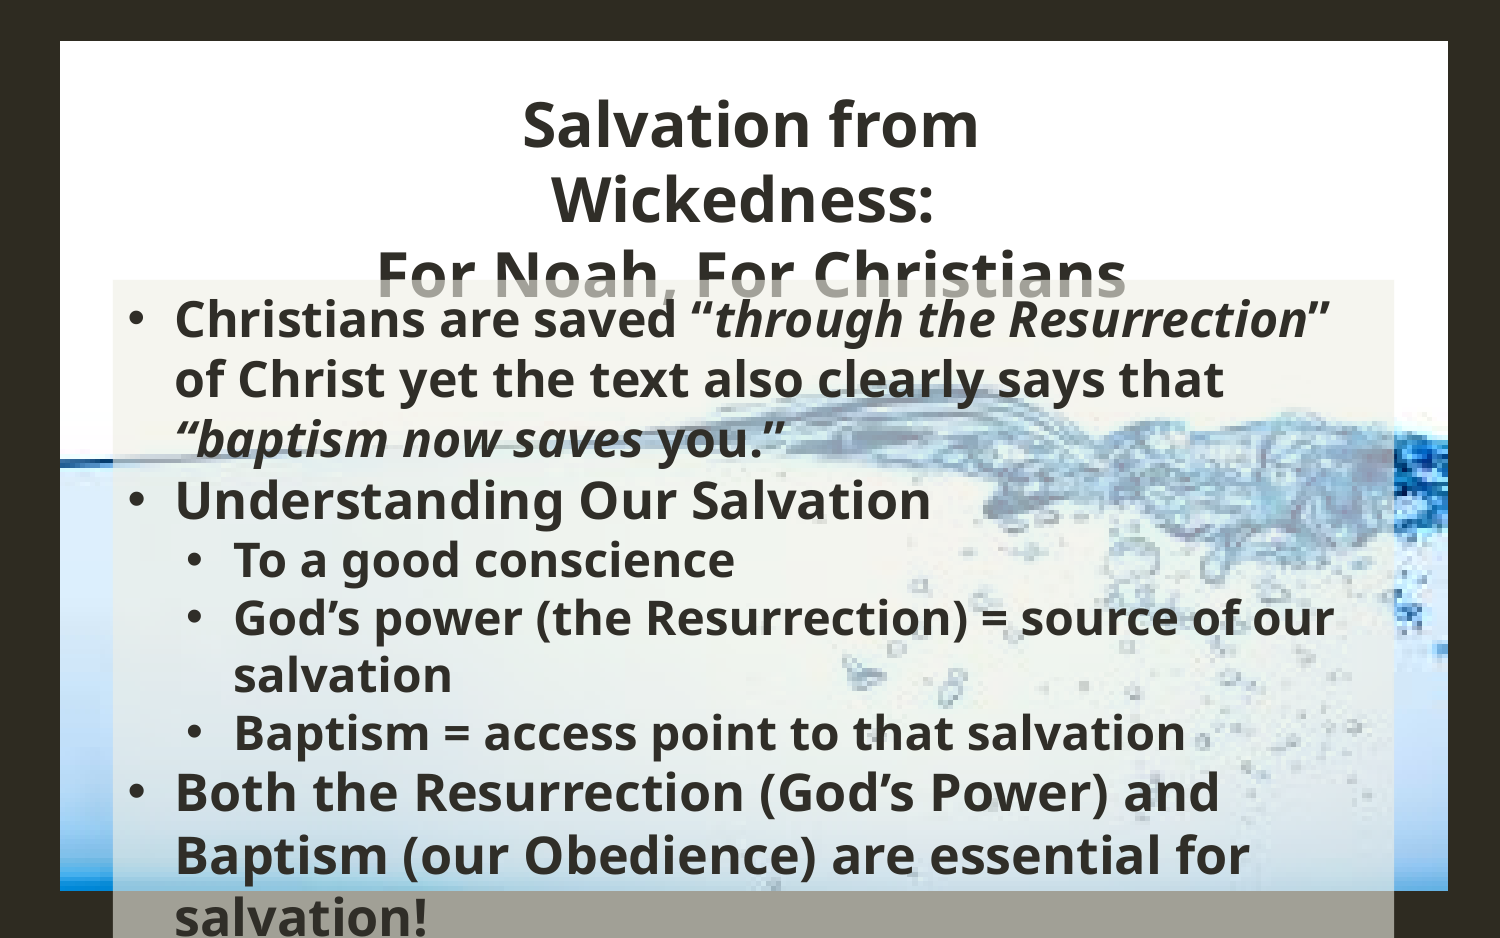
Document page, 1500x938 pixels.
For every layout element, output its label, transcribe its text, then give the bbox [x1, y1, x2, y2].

picture [59, 41, 1448, 892]
text_box Christians are saved “through the Resurrection” of Christ yet the text also clearly says that “baptism now saves you.” Understanding Our Salvation To a good conscience God’s power (the Resurrection) = source of our salvation Baptism = access point to that salvation Both the Resurrection (God’s Power) and Baptism (our Obedience) are essential for salvation! [112, 900, 1395, 938]
